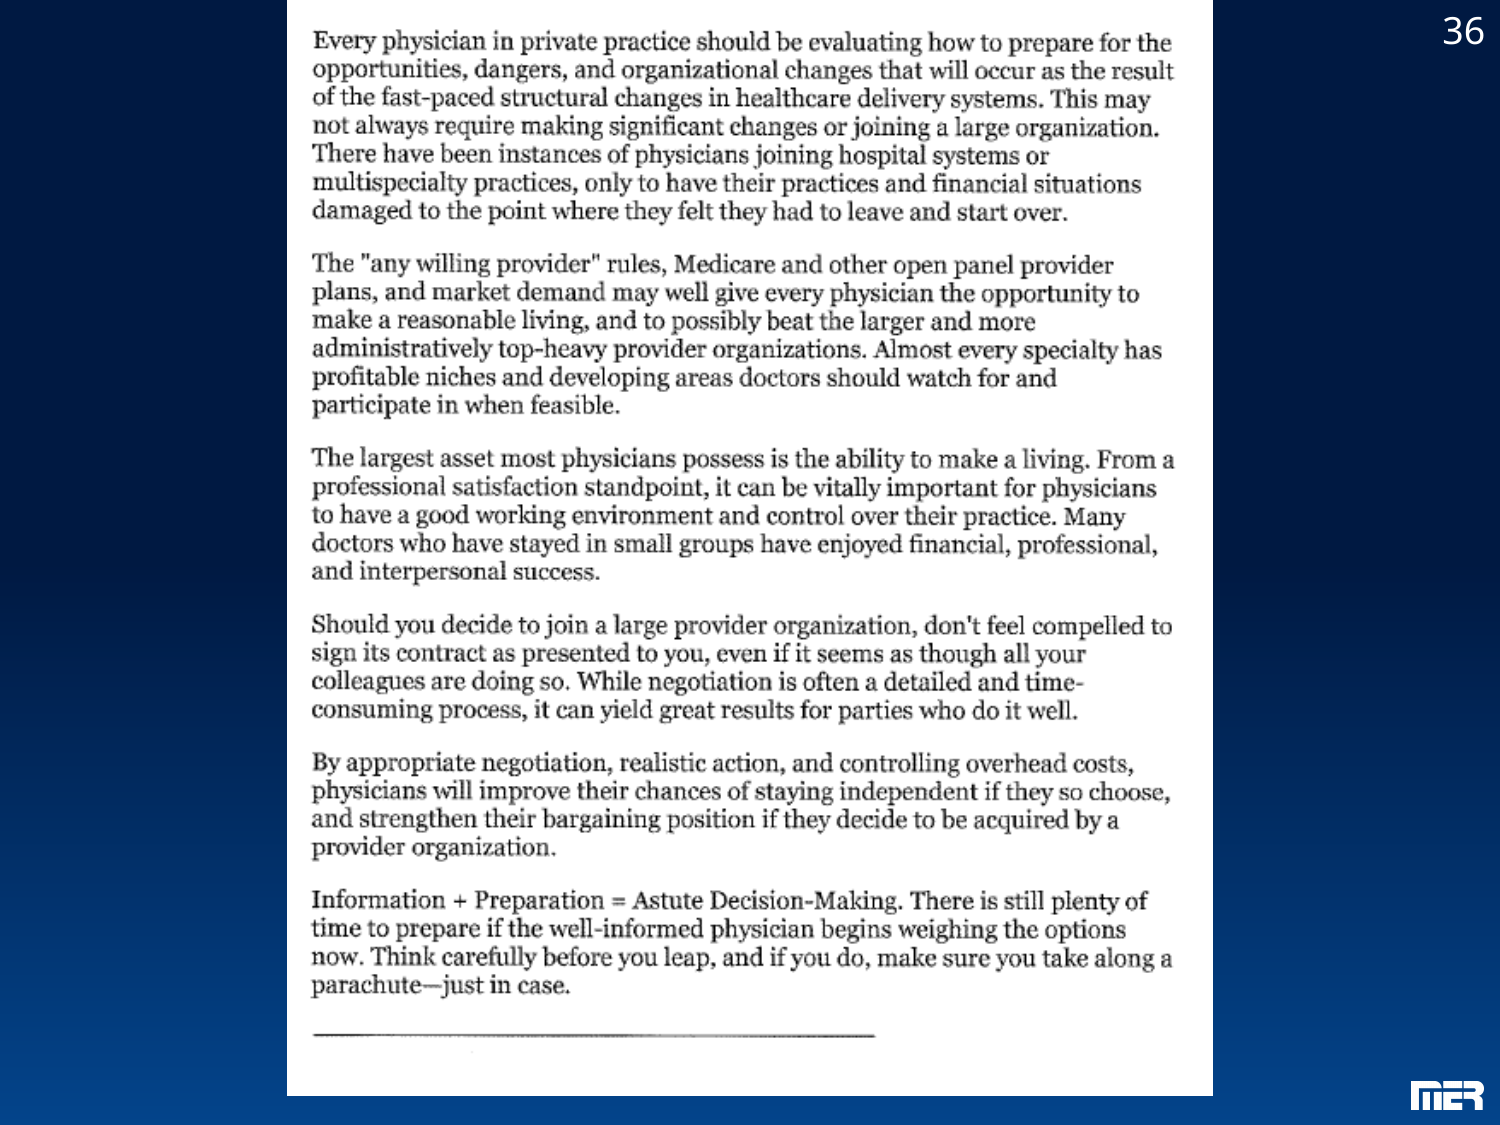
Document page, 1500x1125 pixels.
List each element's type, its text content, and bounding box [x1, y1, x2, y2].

picture [286, 0, 1213, 1097]
text_box 36 [1312, 0, 1500, 66]
